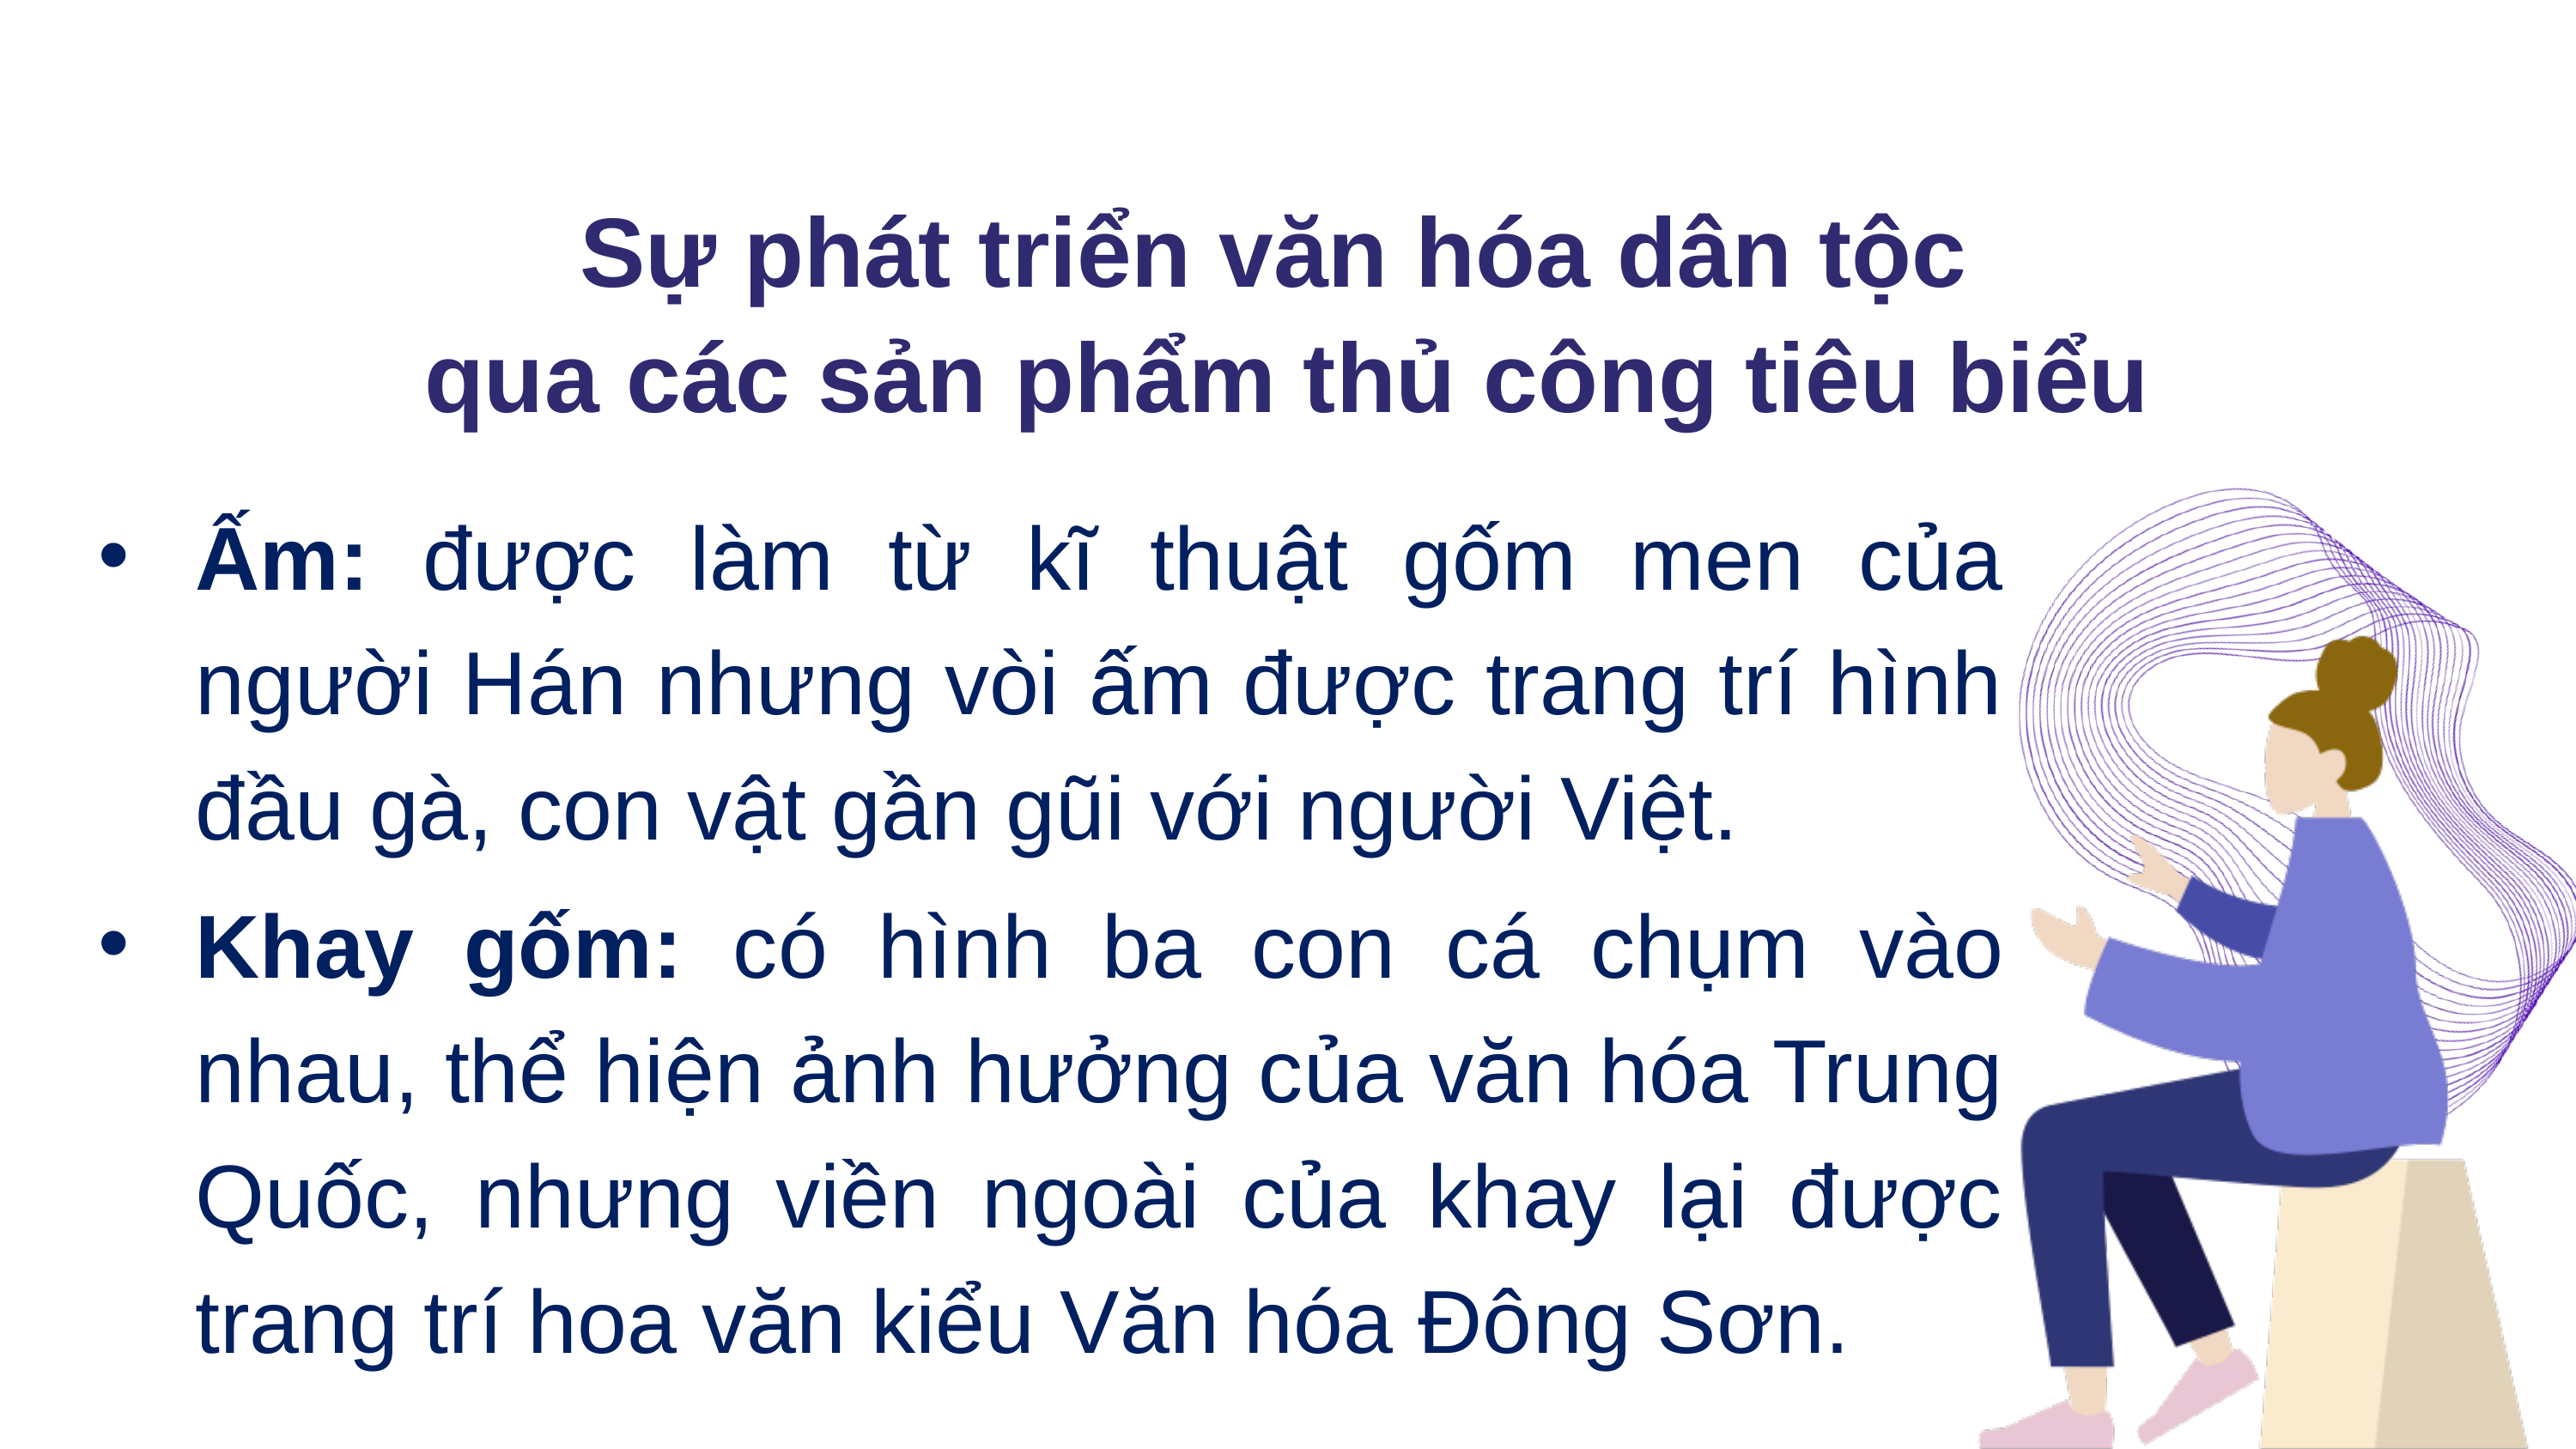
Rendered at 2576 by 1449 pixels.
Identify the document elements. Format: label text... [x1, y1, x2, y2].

text_box Ấm: được làm từ kĩ thuật gốm men của người Hán nhưng vòi ấm được trang trí hình đầu gà, con vật gần gũi với người Việt. Khay gốm: có hình ba con cá chụm vào nhau, thể hiện ảnh hưởng của văn hóa Trung Quốc, nhưng viền ngoài của khay lại được trang trí hoa văn kiểu Văn hóa Đông Sơn. [85, 476, 2018, 1378]
text_box Sự phát triển văn hóa dân tộc qua các sản phẩm thủ công tiêu biểu [0, 181, 2576, 433]
picture [1974, 436, 2576, 1449]
